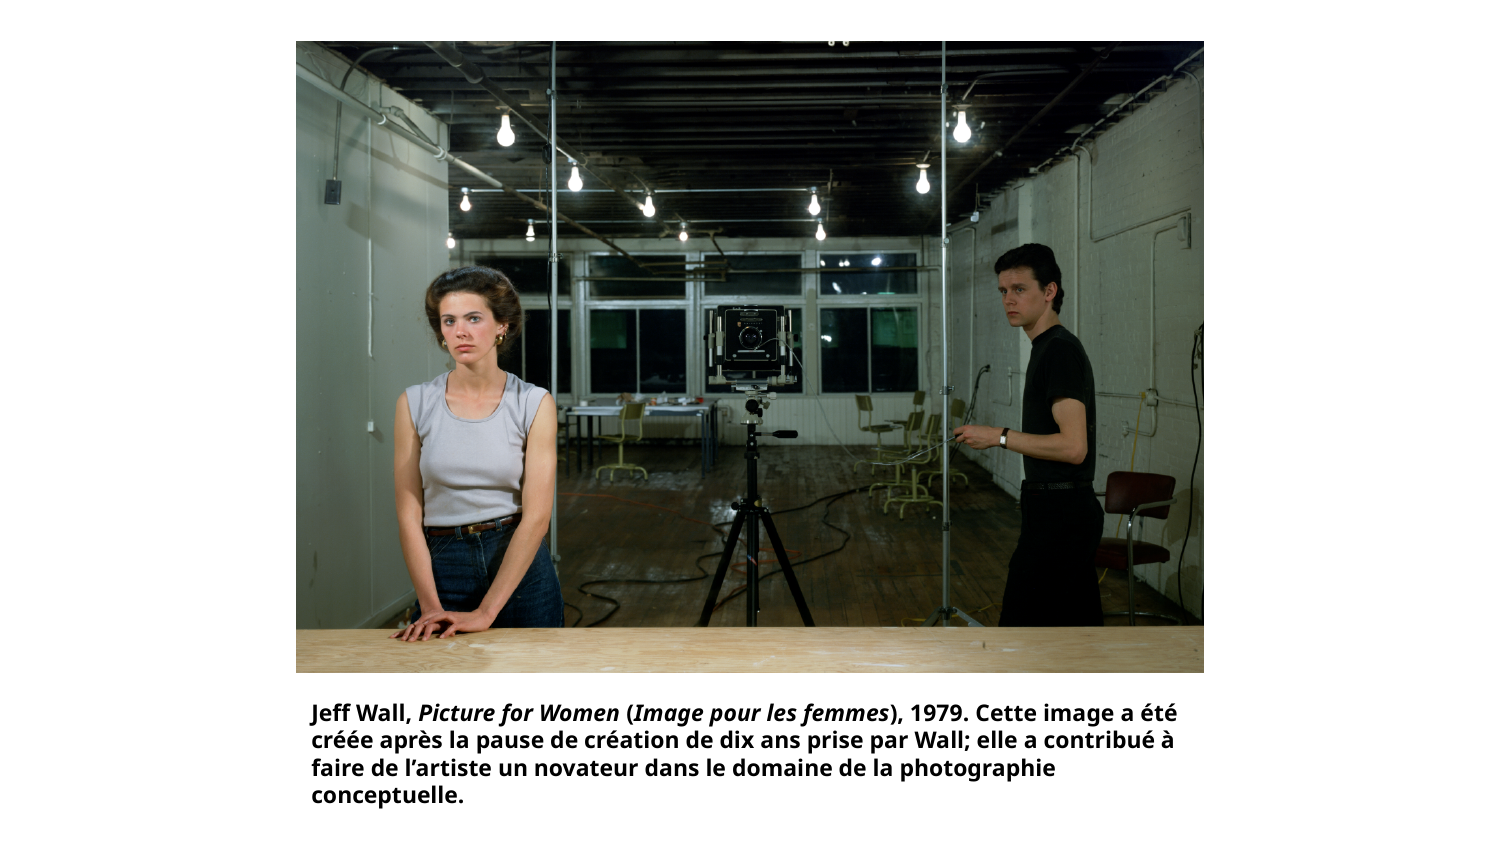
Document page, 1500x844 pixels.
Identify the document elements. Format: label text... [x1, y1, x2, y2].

picture [296, 40, 1204, 673]
text_box Jeff Wall, Picture for Women (Image pour les femmes), 1979. Cette image a été créée après la pause de création de dix ans prise par Wall; elle a contribué à faire de l’artiste un novateur dans le domaine de la photographie conceptuelle. [296, 683, 1204, 824]
